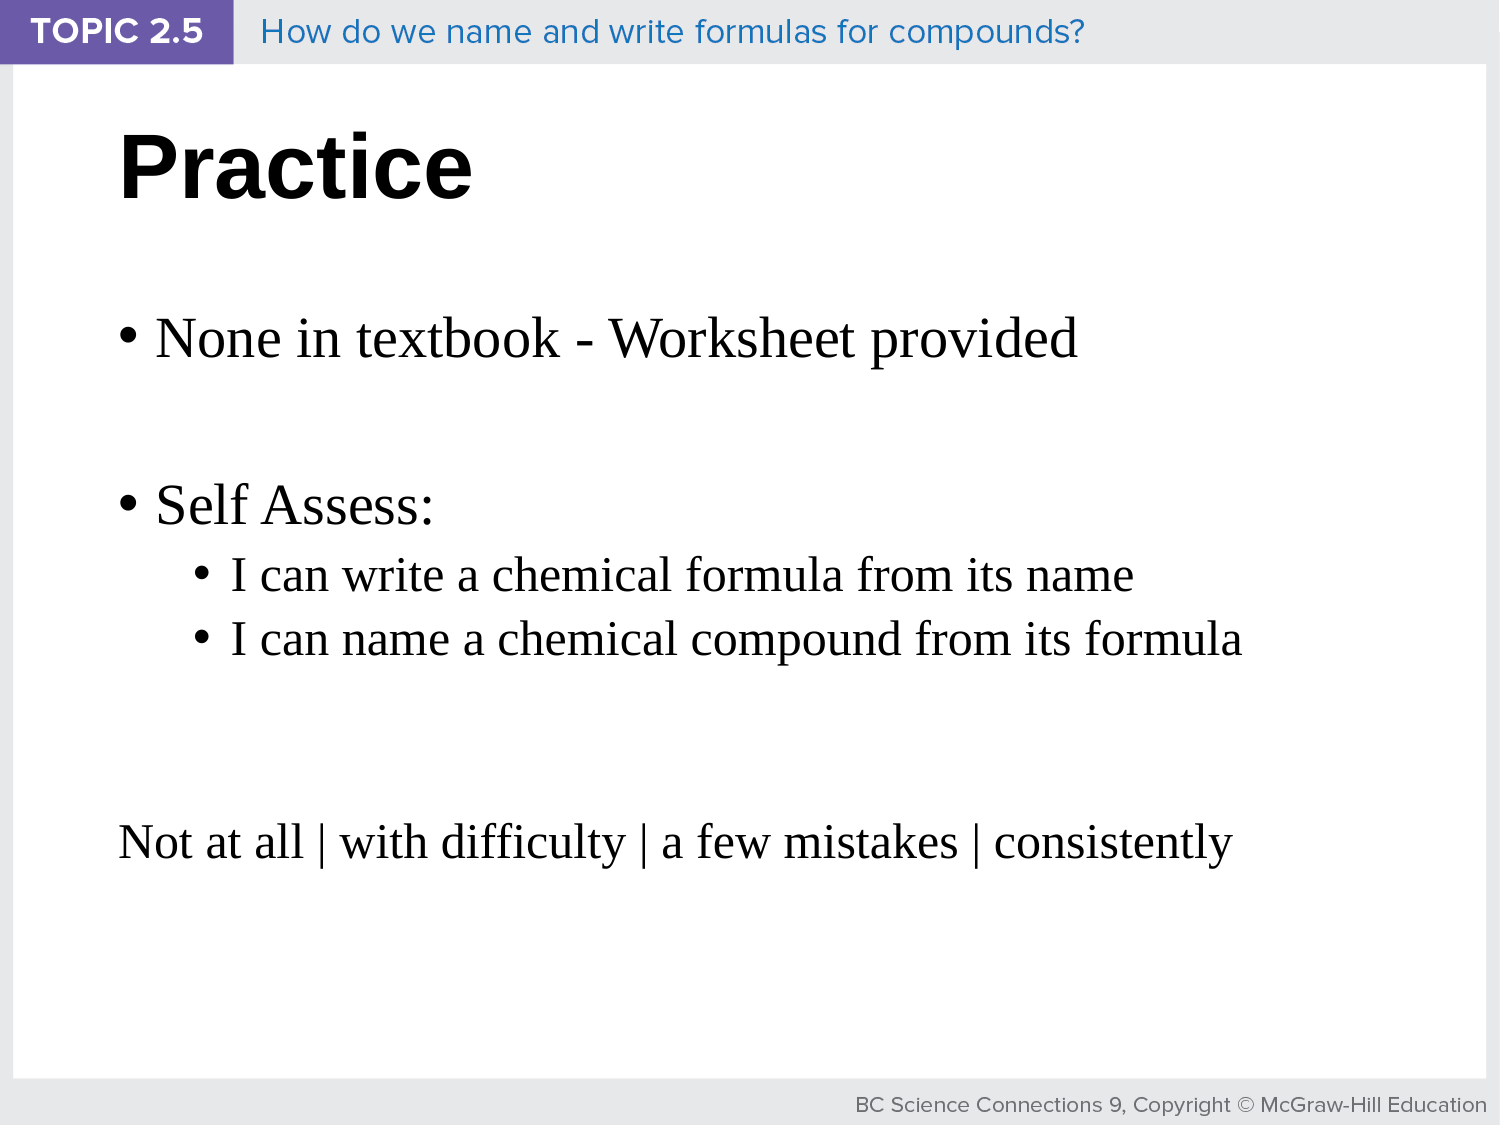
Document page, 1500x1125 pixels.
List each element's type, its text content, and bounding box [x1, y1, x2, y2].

picture [0, 0, 1500, 1125]
list None in textbook - Worksheet provided Self Assess: I can write a chemical formula from its name I can name a chemical compound from its formula Not at all | with difficulty | a few mistakes | consistently [103, 299, 1397, 1014]
title Practice [103, 59, 1397, 278]
